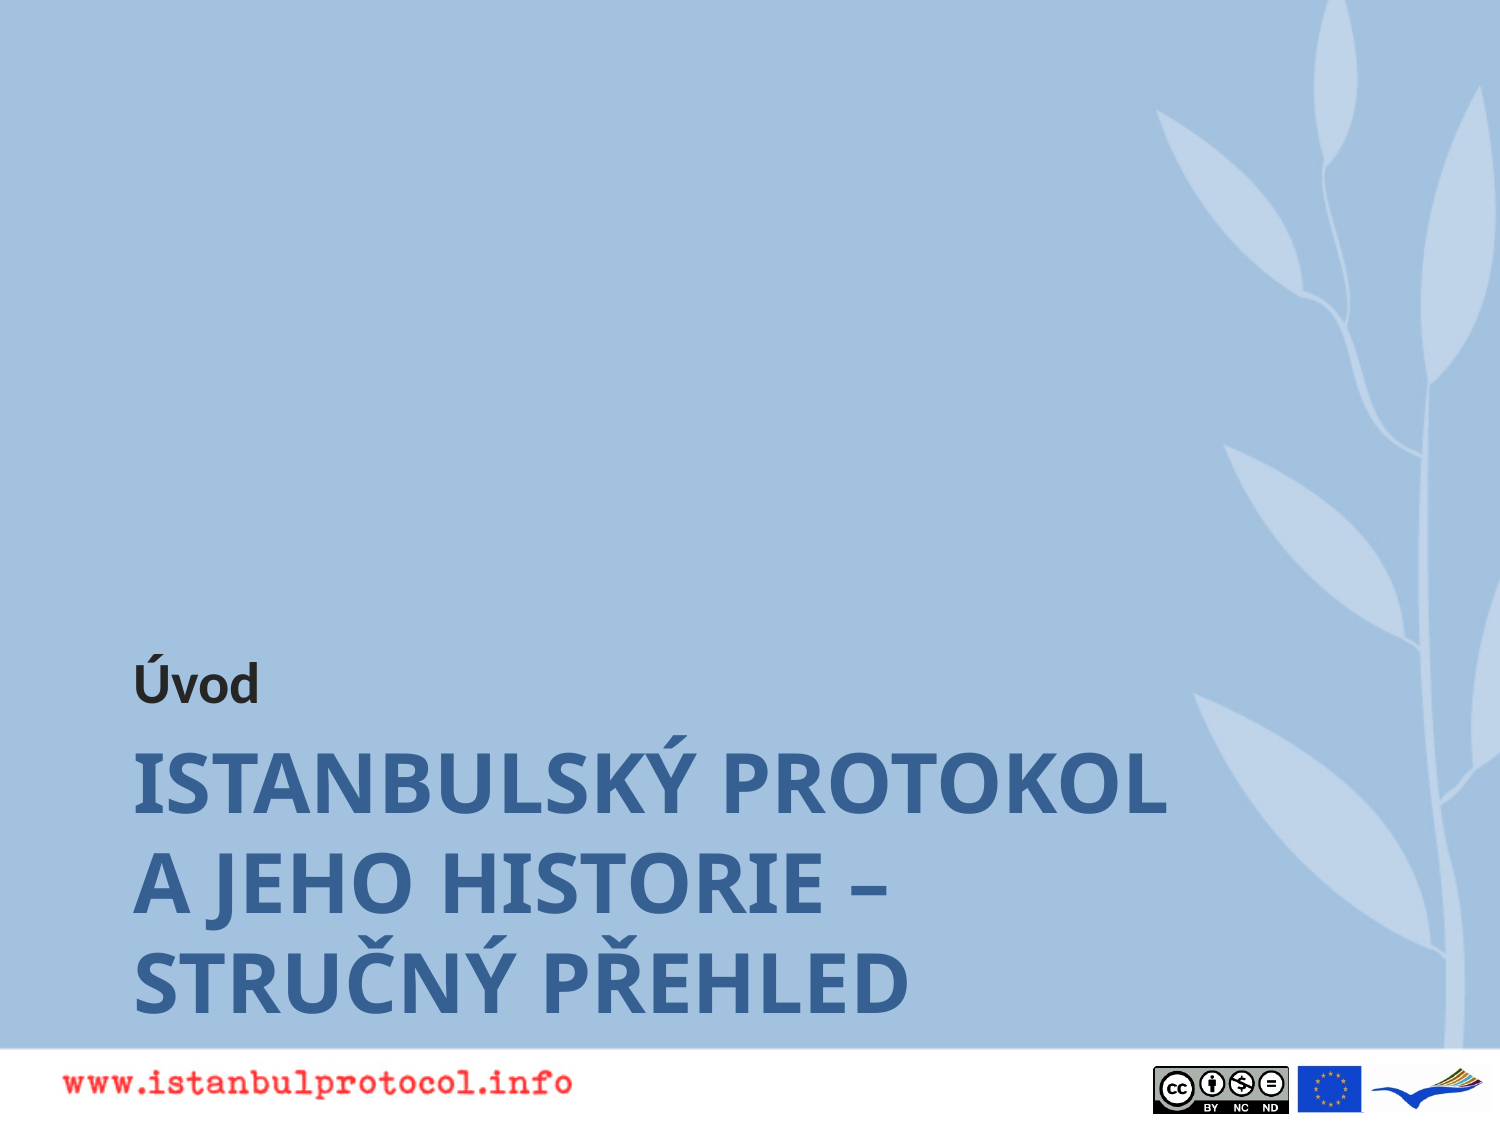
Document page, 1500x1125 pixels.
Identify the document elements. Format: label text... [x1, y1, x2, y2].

title Istanbulský protokol a jeho historie – stručný přehled [118, 723, 1394, 947]
list Úvod [118, 476, 1394, 723]
picture [0, 0, 1500, 1125]
